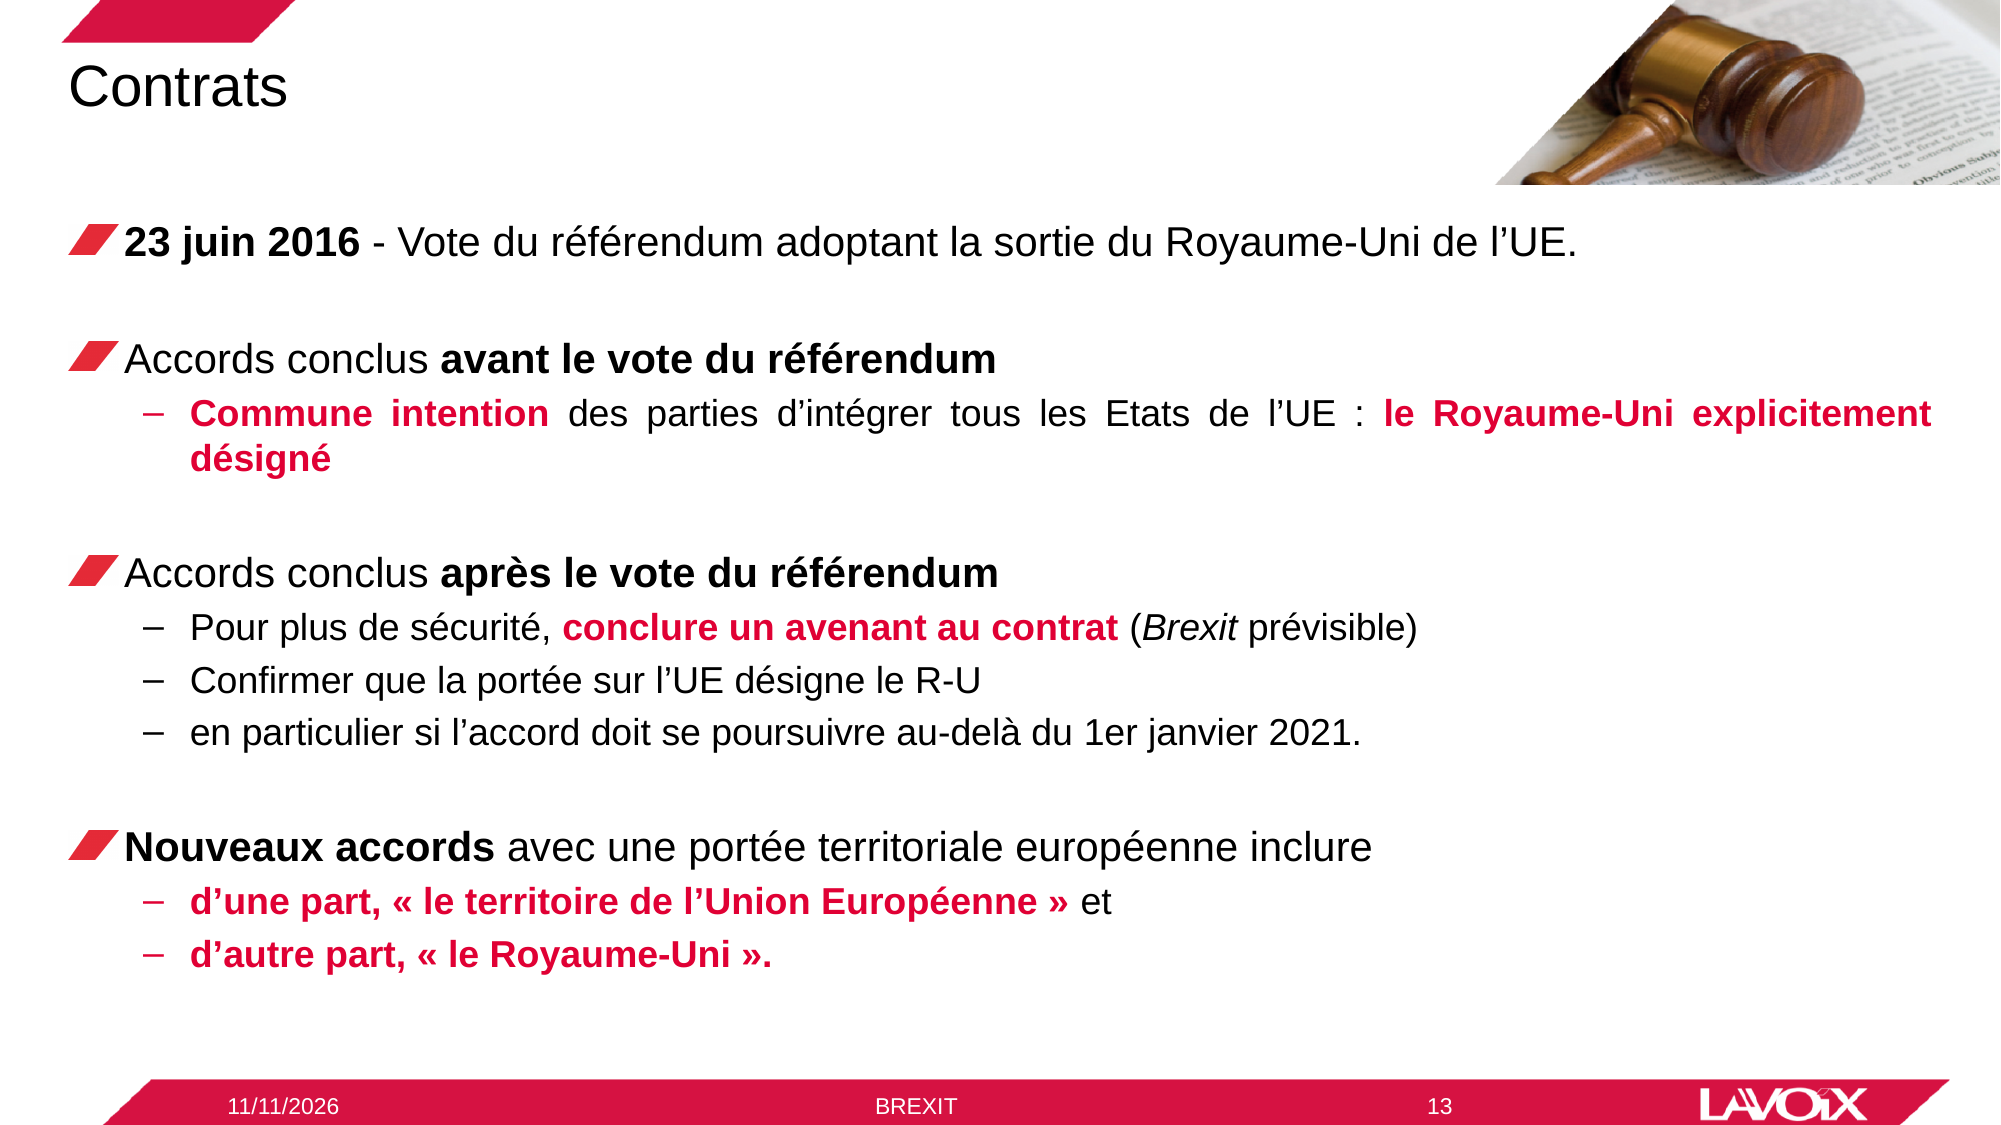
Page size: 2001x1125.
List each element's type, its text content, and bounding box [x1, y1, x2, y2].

picture [1488, 0, 2000, 185]
picture [68, 224, 119, 255]
picture [0, 1020, 2000, 1125]
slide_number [212, 1082, 528, 1125]
picture [68, 341, 119, 371]
picture [68, 830, 119, 860]
title Contrats [55, 42, 1473, 185]
slide_number 13 [1283, 1082, 1468, 1125]
list 23 juin 2016 - Vote du référendum adoptant la sortie du Royaume-Uni de l’UE. Accords conclus avant le vote du référendum Commune intention des parties d’intégrer tous les Etats de l’UE : le Royaume-Uni explicitement désigné Accords conclus après le vote du référendum Pour plus de sécurité, conclure un avenant au contrat (Brexit prévisible) Confirmer que la portée sur l’UE désigne le R-U en particulier si l’accord doit se poursuivre au-delà du 1er janvier 2021. Nouveaux accords avec une portée territoriale européenne inclure d’une part, « le territoire de l’Union Européenne » et d’autre part, « le Royaume-Uni ». [55, 208, 1945, 1035]
picture [68, 555, 119, 586]
footer BREXIT [599, 1082, 1234, 1125]
picture [0, 0, 359, 72]
